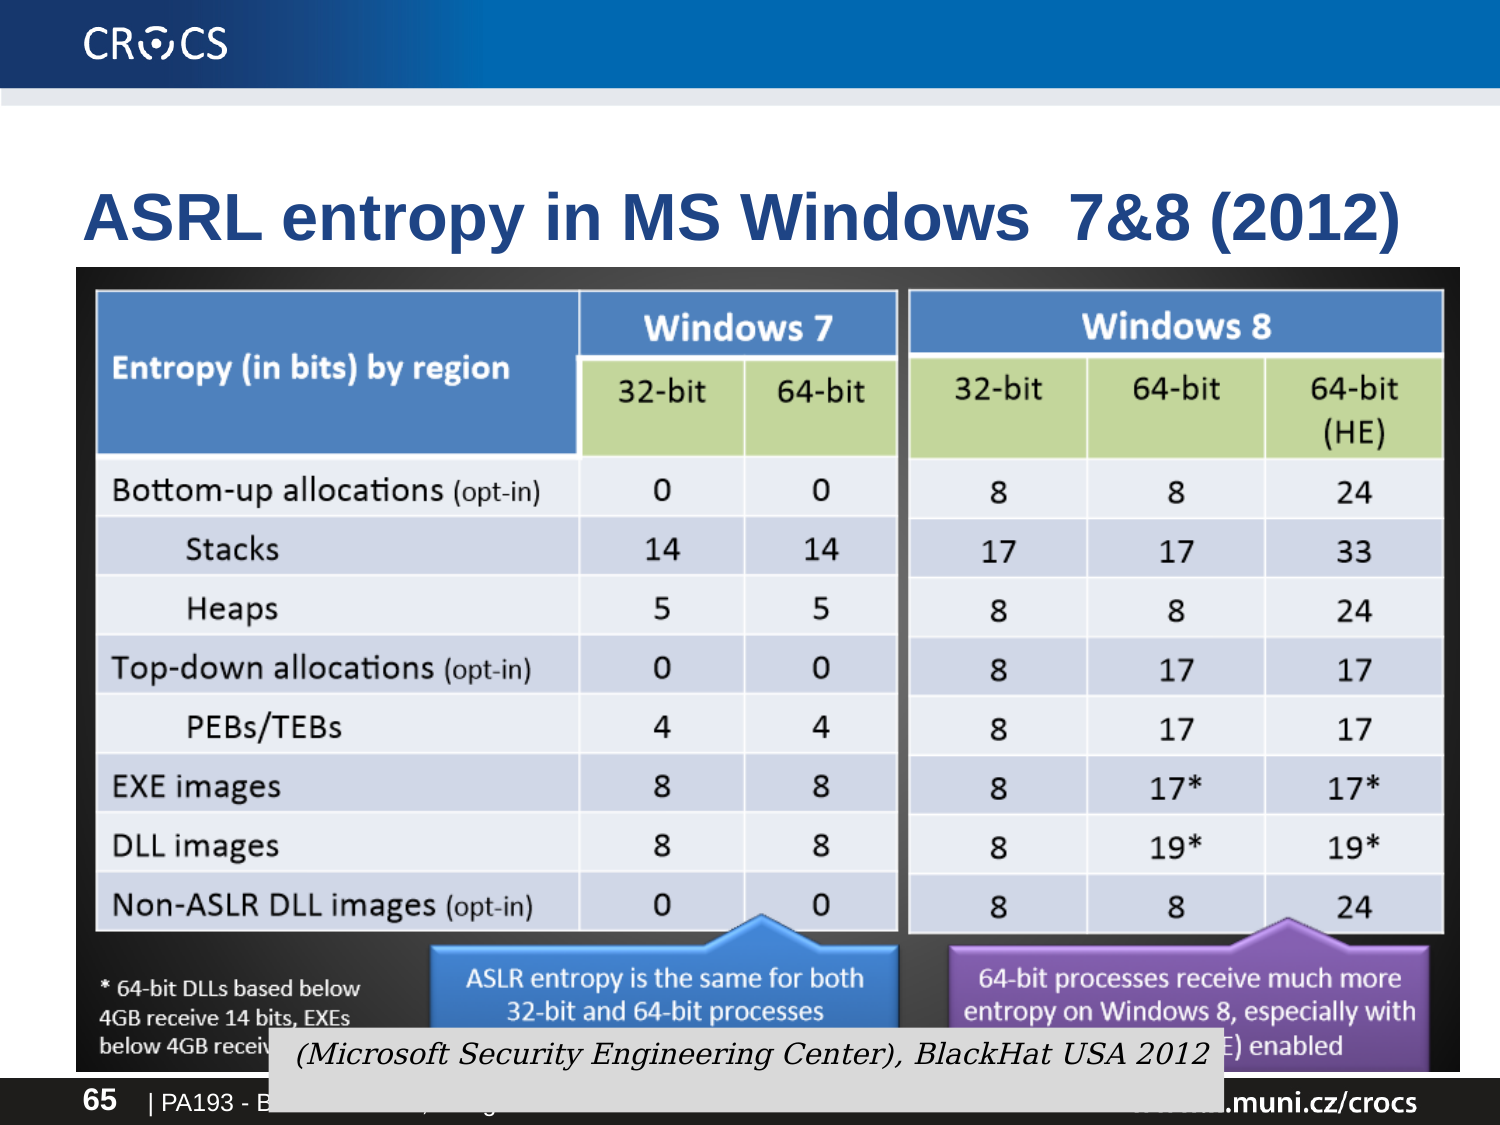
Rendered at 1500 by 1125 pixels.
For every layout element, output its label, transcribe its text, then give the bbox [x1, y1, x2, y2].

slide_number 65 [82, 1082, 147, 1125]
footer | PA193 - Buffer overflow, string vulnerabilities [147, 1082, 987, 1125]
picture [0, 0, 1500, 1125]
title ASRL entropy in MS Windows 7&8 (2012) [82, 148, 1433, 265]
